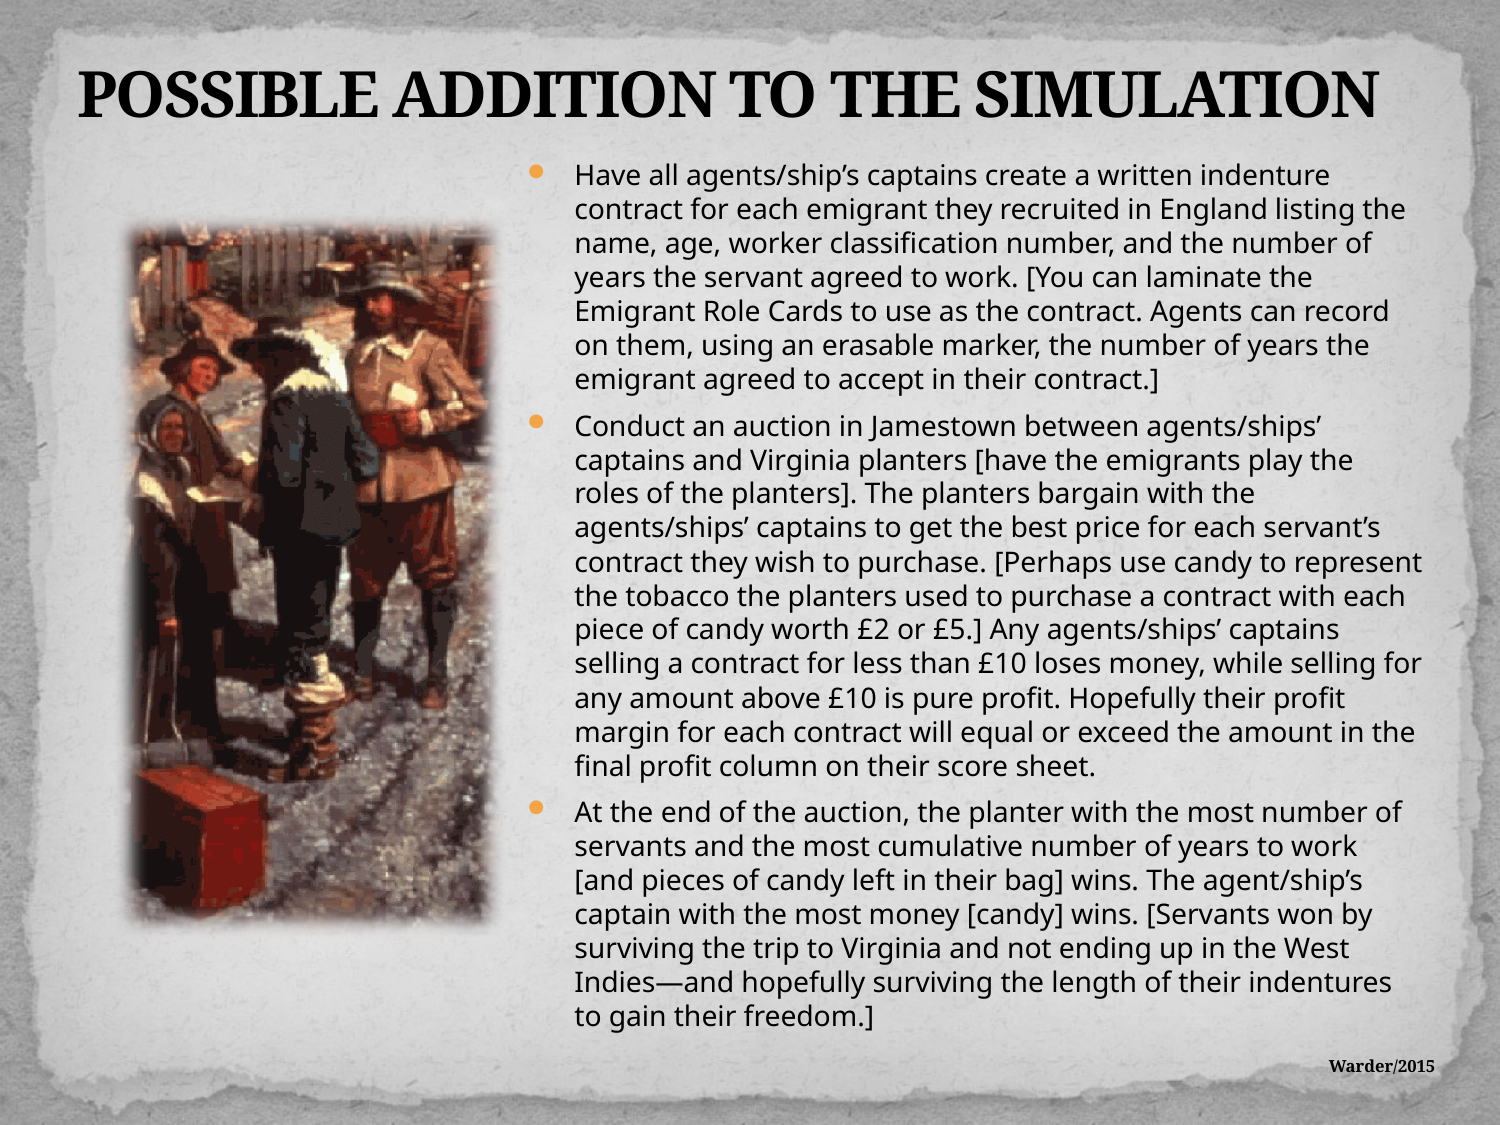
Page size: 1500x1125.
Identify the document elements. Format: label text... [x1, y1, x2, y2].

title POSSIBLE ADDITION TO THE SIMULATION [62, 37, 1413, 138]
list Have all agents/ship’s captains create a written indenture contract for each emigrant they recruited in England listing the name, age, worker classification number, and the number of years the servant agreed to work. [You can laminate the Emigrant Role Cards to use as the contract. Agents can record on them, using an erasable marker, the number of years the emigrant agreed to accept in their contract.] Conduct an auction in Jamestown between agents/ships’ captains and Virginia planters [have the emigrants play the roles of the planters]. The planters bargain with the agents/ships’ captains to get the best price for each servant’s contract they wish to purchase. [Perhaps use candy to represent the tobacco the planters used to purchase a contract with each piece of candy worth £2 or £5.] Any agents/ships’ captains selling a contract for less than £10 loses money, while selling for any amount above £10 is pure profit. Hopefully their profit margin for each contract will equal or exceed the amount in the final profit column on their score sheet. At the end of the auction, the planter with the most number of servants and the most cumulative number of years to work [and pieces of candy left in their bag] wins. The agent/ship’s captain with the most money [candy] wins. [Servants won by surviving the trip to Virginia and not ending up in the West Indies—and hopefully surviving the length of their indentures to gain their freedom.] [512, 149, 1438, 1050]
footer Warder/2015 [1312, 1044, 1450, 1088]
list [115, 214, 505, 937]
